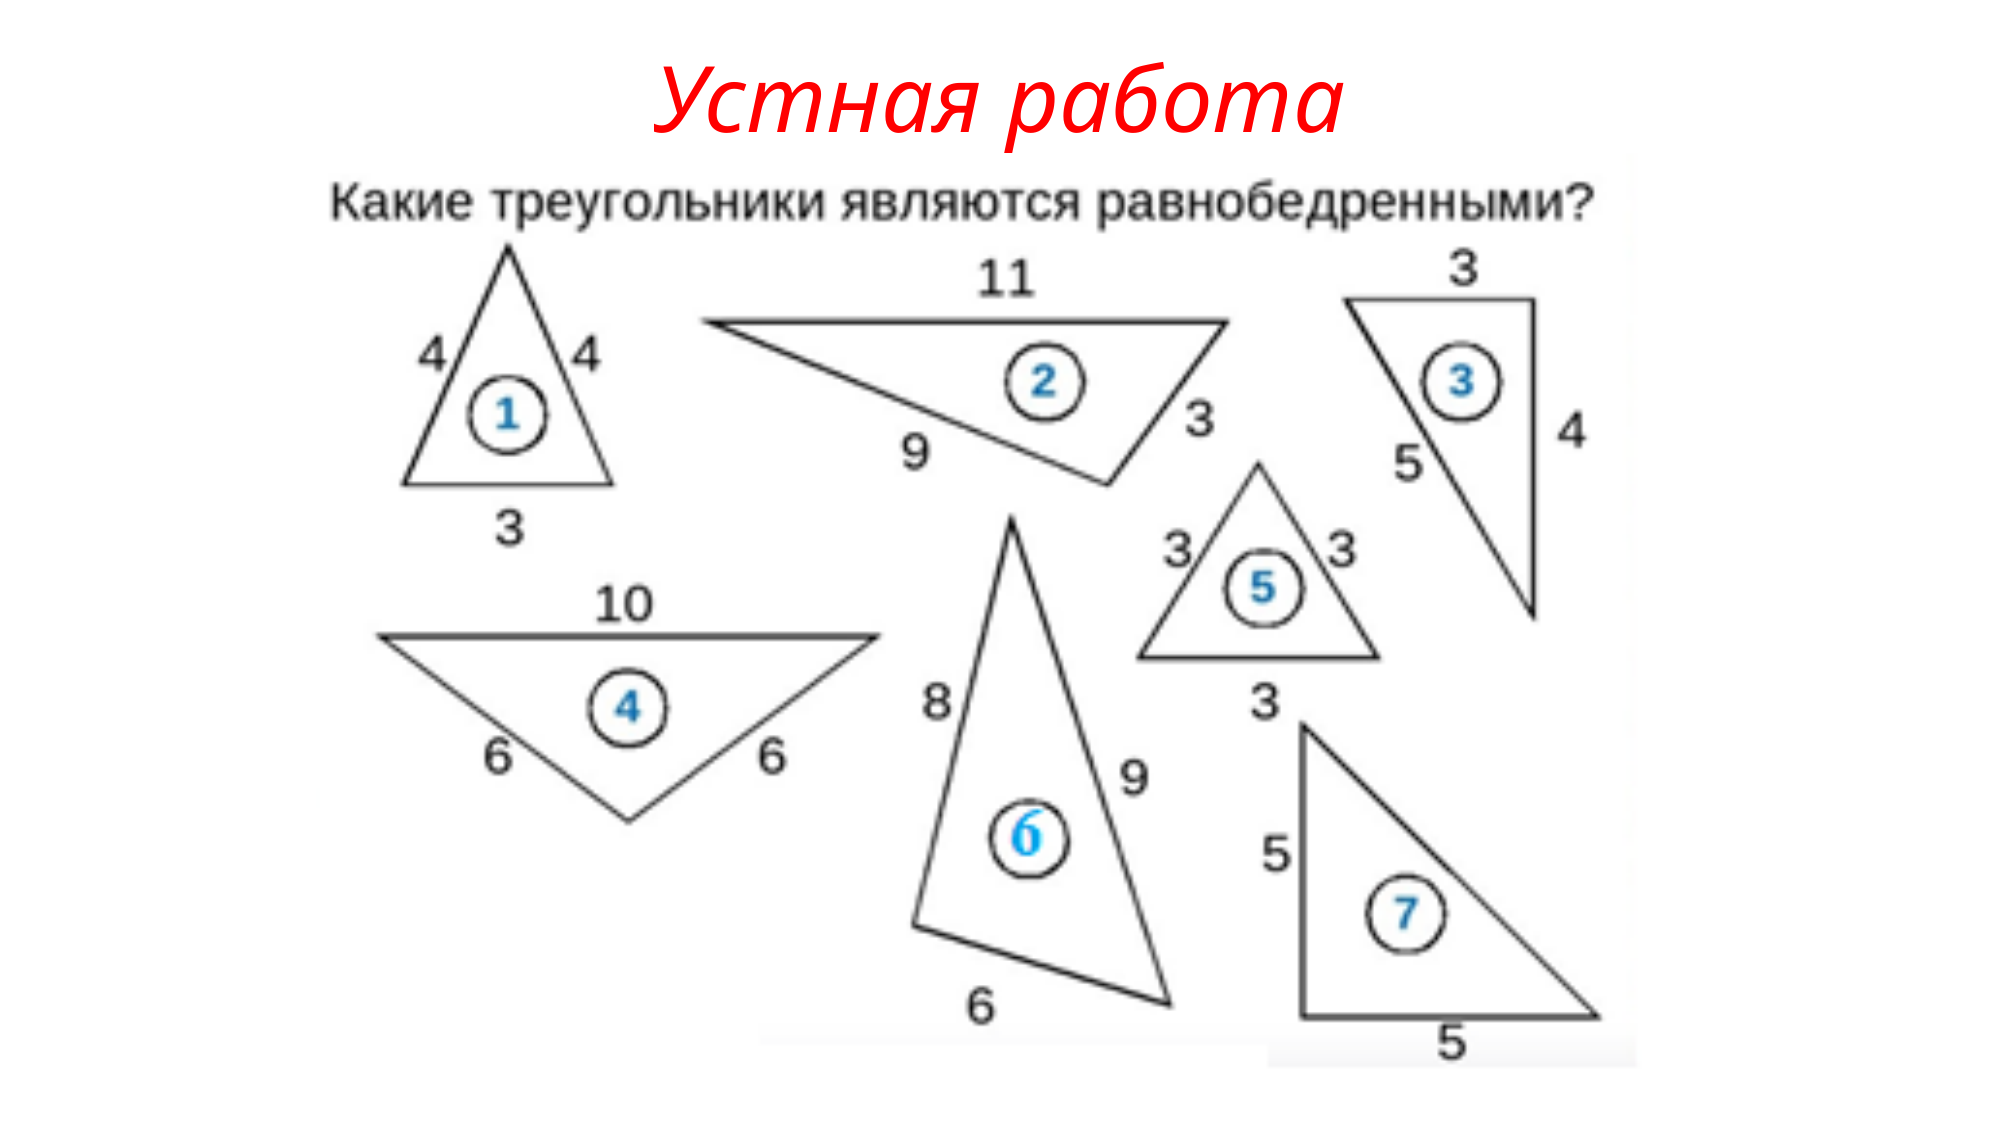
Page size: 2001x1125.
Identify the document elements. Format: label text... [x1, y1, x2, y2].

title Устная работа [137, 37, 1863, 169]
picture [316, 153, 1684, 1111]
